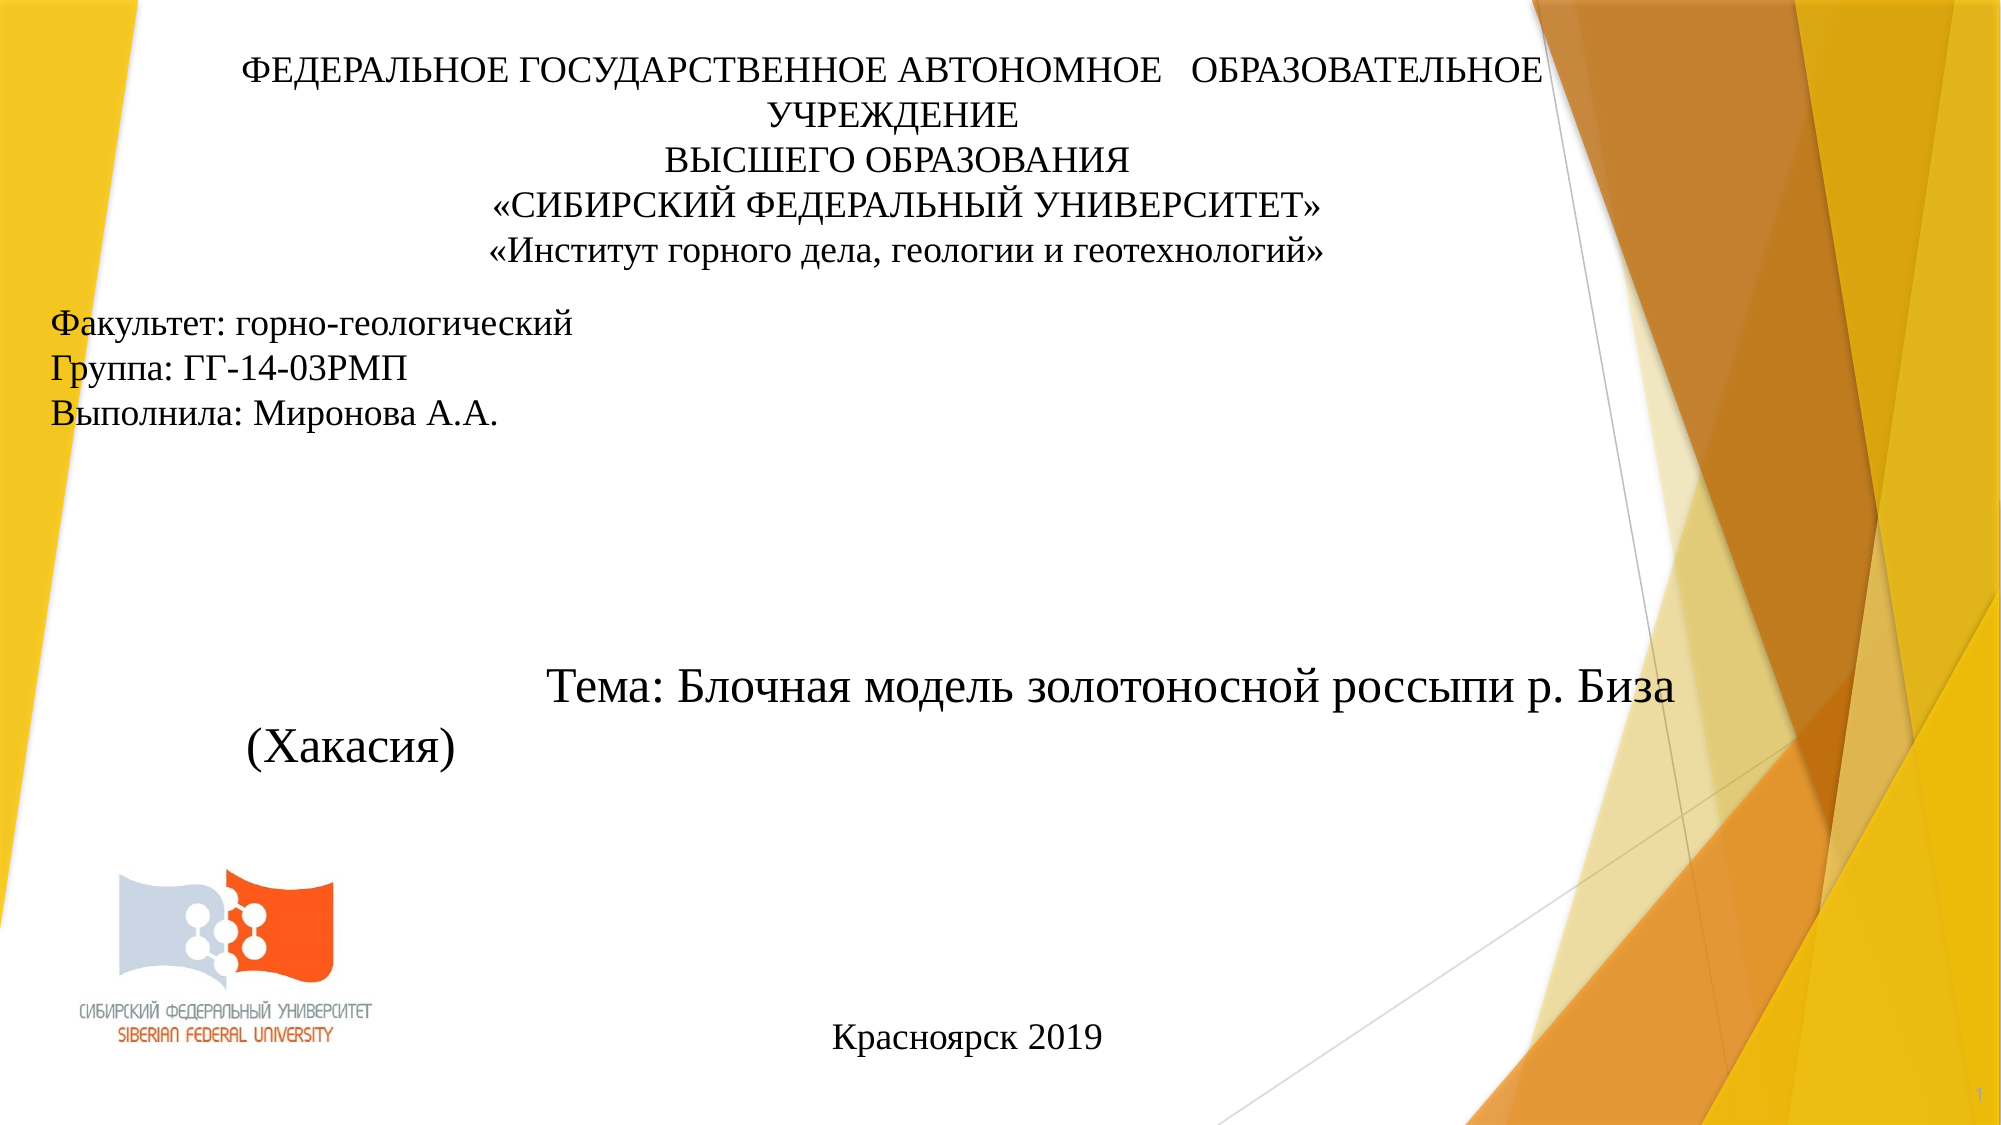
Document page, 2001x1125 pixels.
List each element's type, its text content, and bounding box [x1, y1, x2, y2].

text_box Красноярск 2019 [817, 1004, 1118, 1065]
subtitle Тема: Блочная модель золотоносной россыпи р. Биза (Хакасия) [231, 645, 1769, 917]
slide_number 1 [1887, 1065, 2000, 1125]
title ФЕДЕРАЛЬНОЕ ГОСУДАРСТВЕННОЕ АВТОНОМНОЕ ОБРАЗОВАТЕЛЬНОЕ УЧРЕЖДЕНИЕ ВЫСШЕГО ОБРАЗОВАНИЯ «СИБИРСКИЙ ФЕДЕРАЛЬНЫЙ УНИВЕРСИТЕТ» «Институт горного дела, геологии и геотехнологий» [142, 31, 1643, 278]
text_box Факультет: горно-геологический Группа: ГГ-14-03РМП Выполнила: Миронова А.А. [35, 290, 933, 563]
picture [35, 812, 416, 1094]
